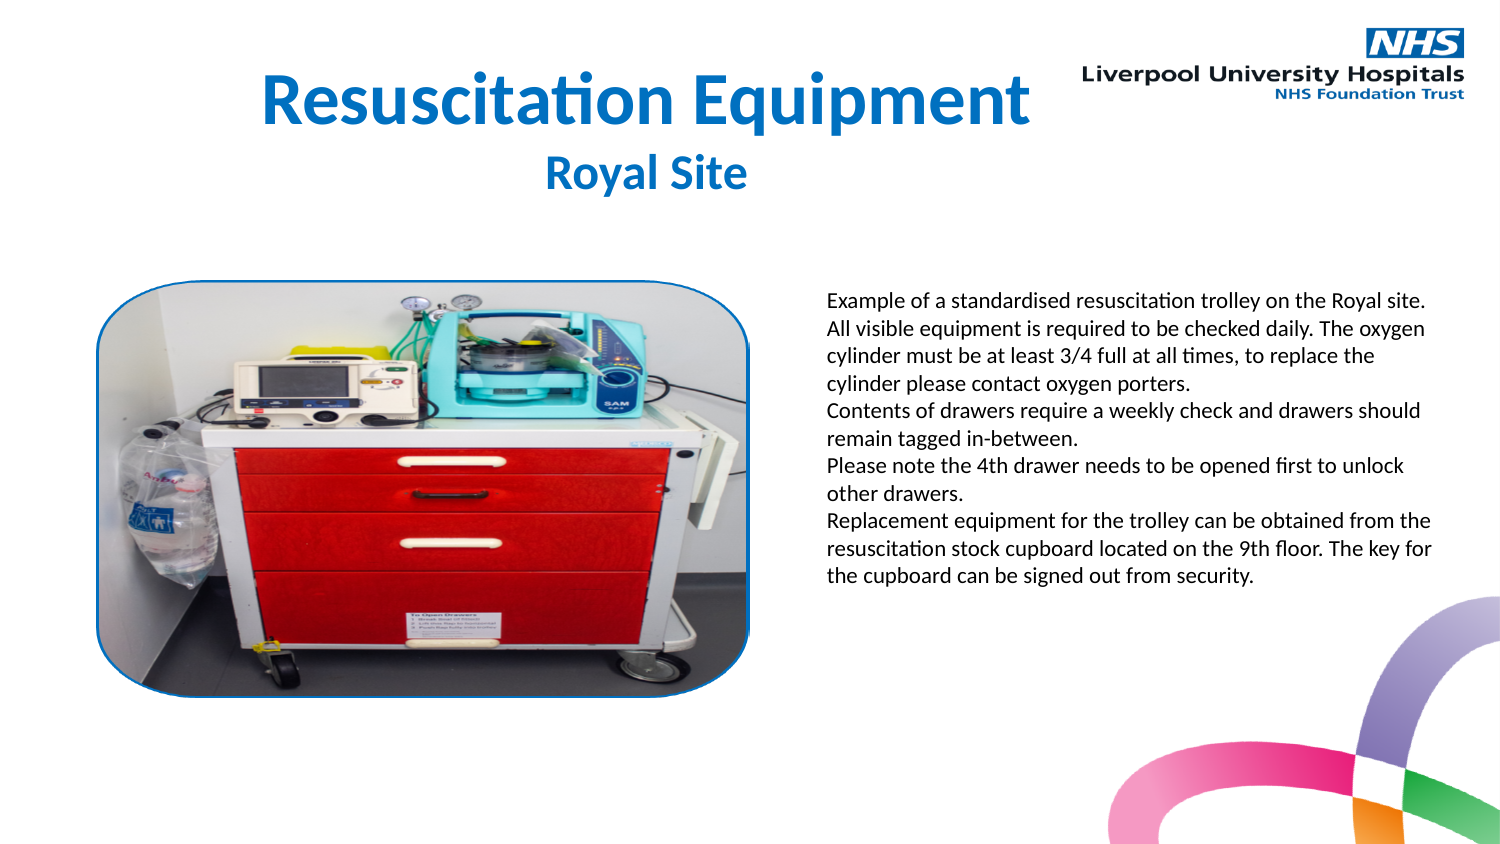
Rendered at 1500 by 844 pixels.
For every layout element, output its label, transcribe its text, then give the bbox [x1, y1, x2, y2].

picture [1046, 531, 1499, 844]
text_box Example of a standardised resuscitation trolley on the Royal site. All visible equipment is required to be checked daily. The oxygen cylinder must be at least 3/4 full at all times, to replace the cylinder please contact oxygen porters. Contents of drawers require a weekly check and drawers should remain tagged in-between. Please note the 4th drawer needs to be opened first to unlock other drawers. Replacement equipment for the trolley can be obtained from the resuscitation stock cupboard located on the 9th floor. The key for the cupboard can be signed out from security. [820, 280, 1459, 800]
picture [96, 280, 750, 698]
picture [1068, 15, 1478, 111]
text_box Resuscitation Equipment Royal Site [0, 43, 1294, 174]
